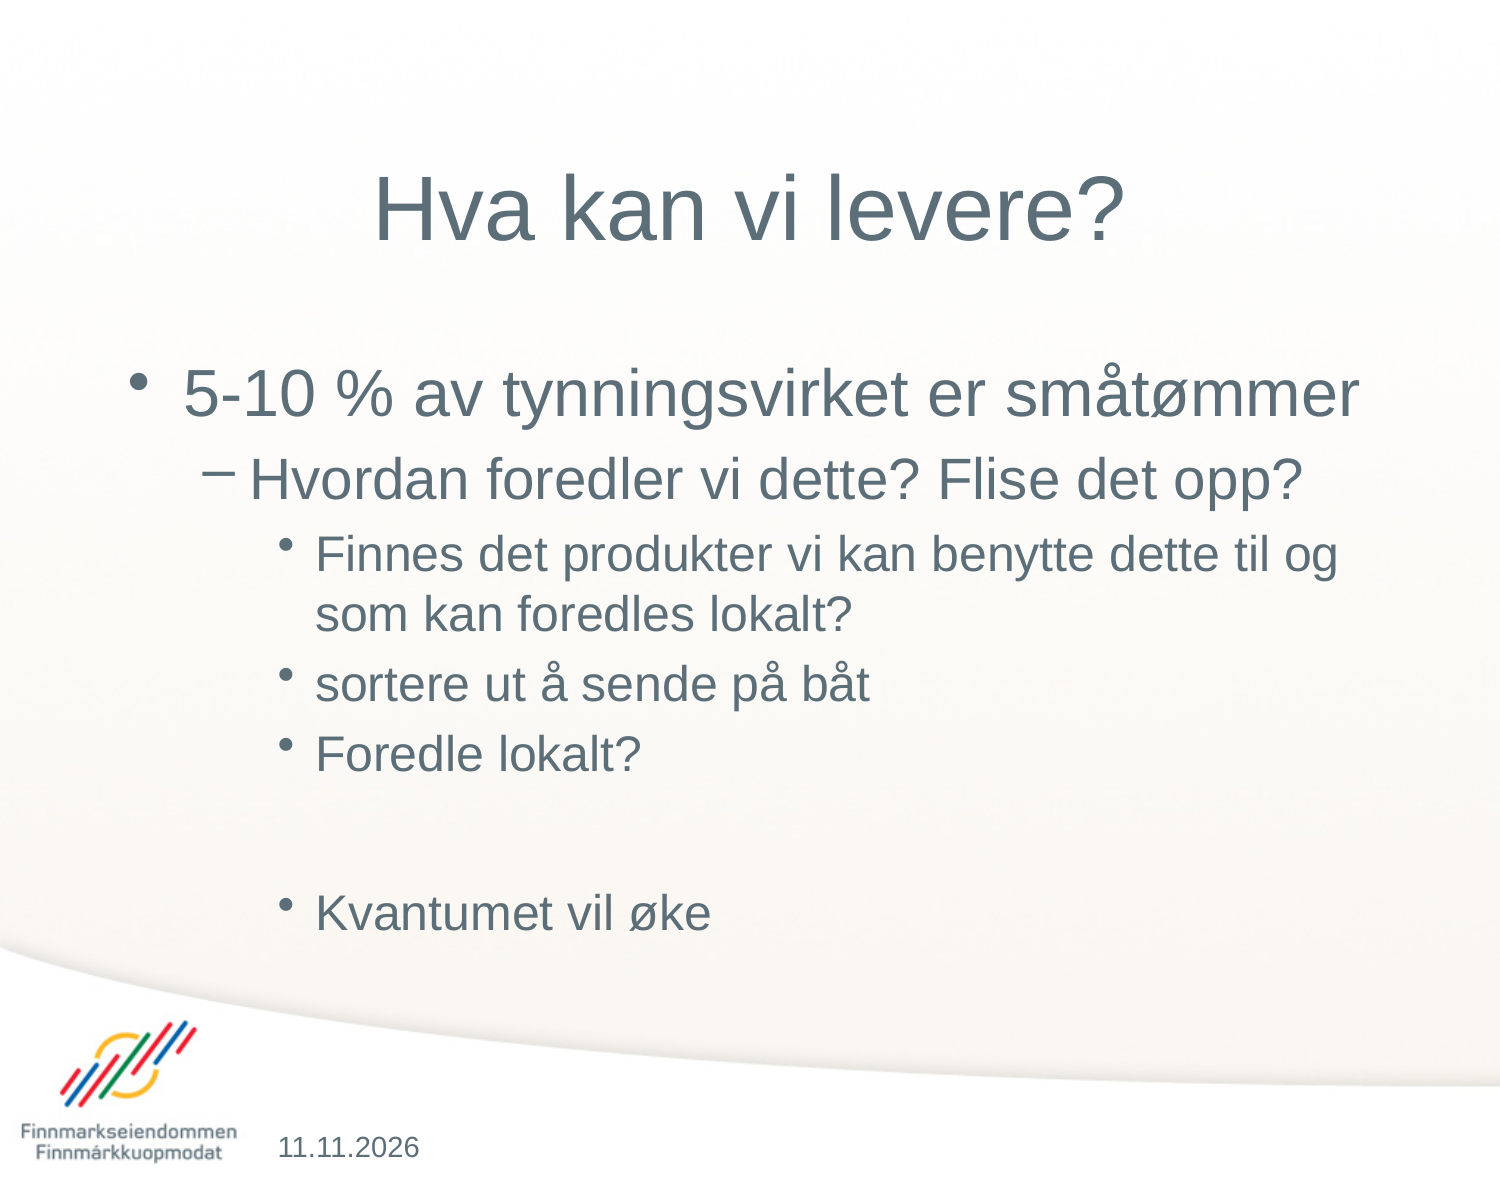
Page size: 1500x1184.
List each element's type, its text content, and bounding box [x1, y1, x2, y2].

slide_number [262, 1120, 576, 1176]
title Hva kan vi levere? [112, 104, 1388, 303]
picture [0, 0, 1500, 1184]
list 5-10 % av tynningsvirket er småtømmer Hvordan foredler vi dette? Flise det opp? Finnes det produkter vi kan benytte dette til og som kan foredles lokalt? sortere ut å sende på båt Foredle lokalt? Kvantumet vil øke [112, 341, 1388, 1041]
